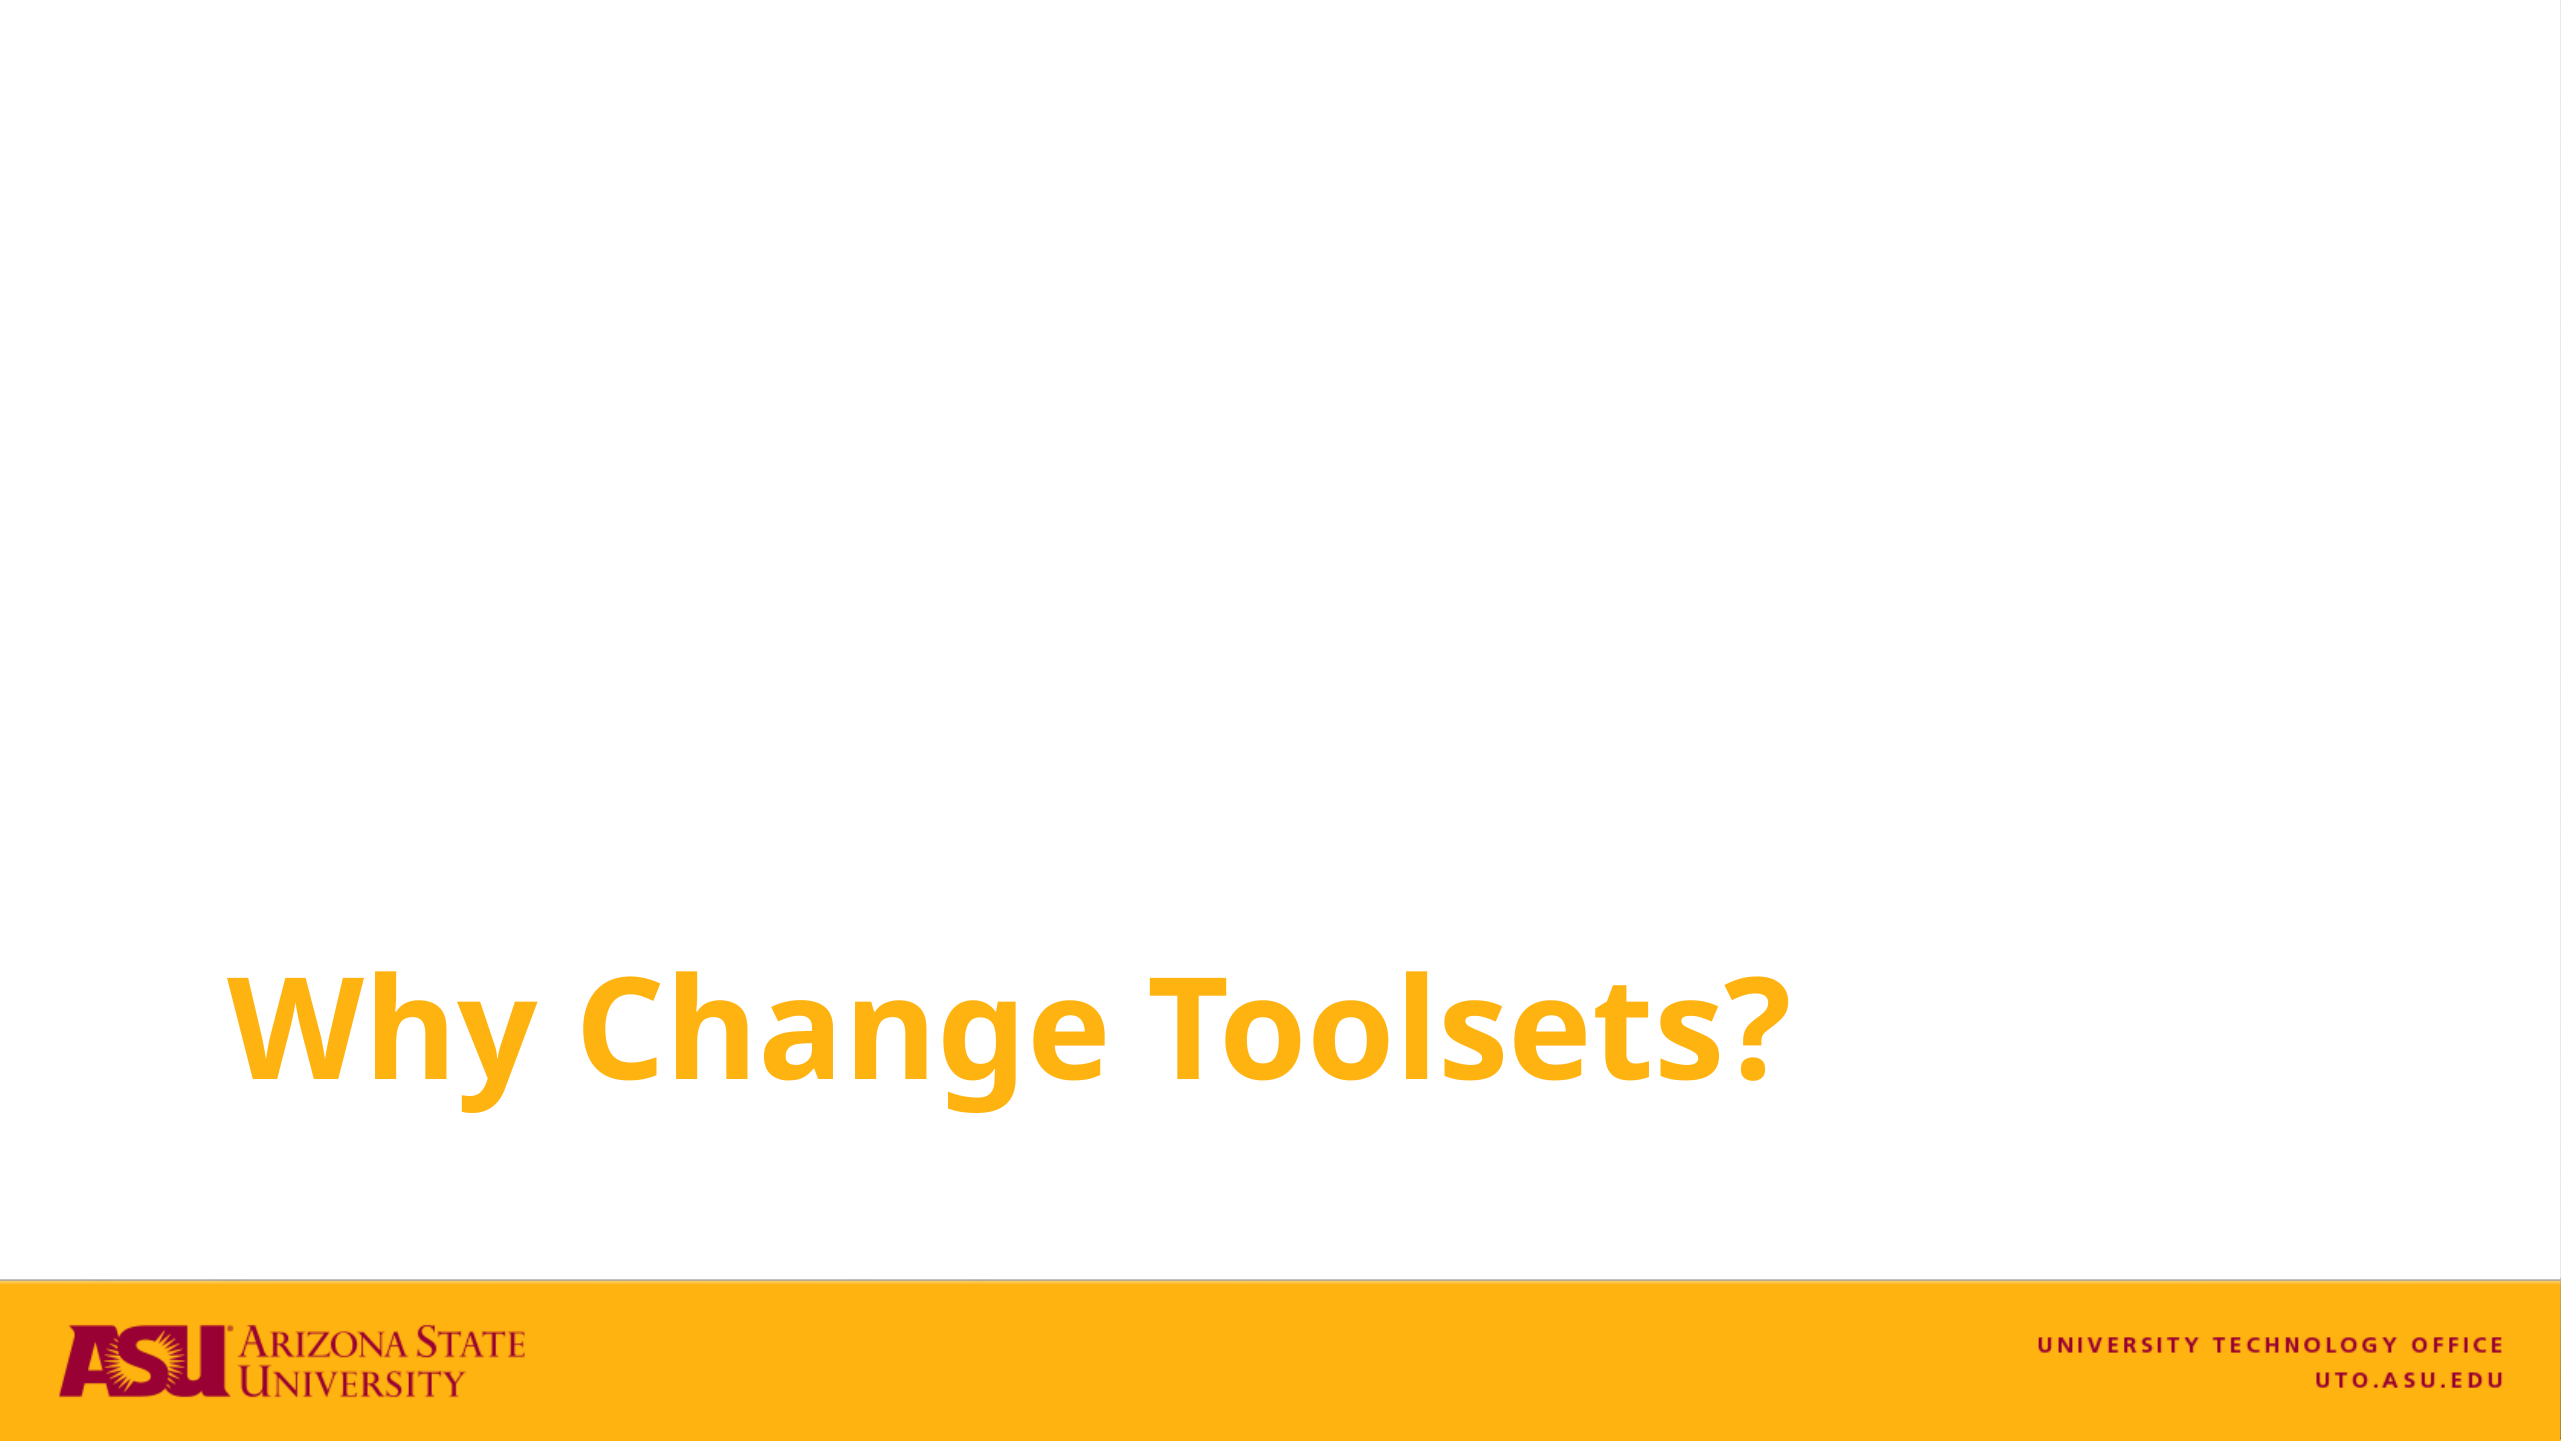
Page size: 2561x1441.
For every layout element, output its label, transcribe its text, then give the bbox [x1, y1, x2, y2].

picture [0, 0, 2561, 1441]
title Why Change Toolsets? [202, 925, 2379, 1212]
